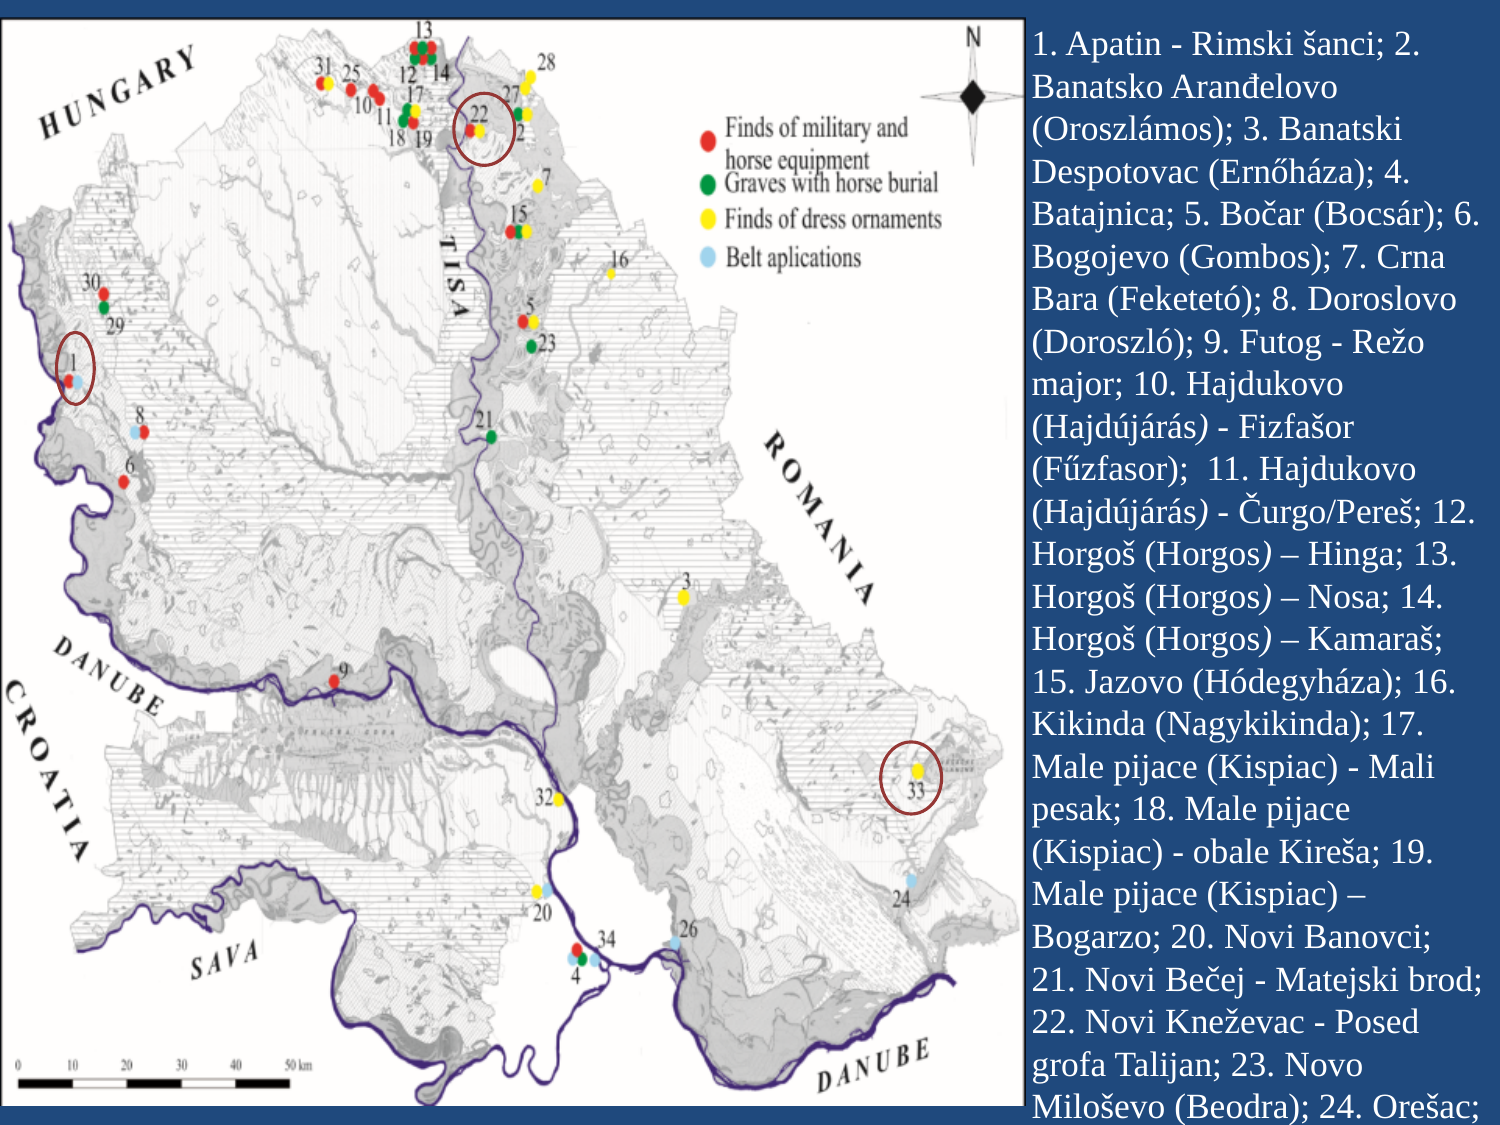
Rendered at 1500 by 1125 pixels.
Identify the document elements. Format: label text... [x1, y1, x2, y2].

picture [0, 17, 1026, 1107]
text_box 1. Apatin - Rimski šanci; 2. Banatsko Aranđelovo (Oroszlámos); 3. Banatski Despotovac (Ernőháza); 4. Batajnica; 5. Bočar (Bocsár); 6. Bogojevo (Gombos); 7. Crna Bara (Feketetó); 8. Doroslovo (Doroszló); 9. Futog - Režo major; 10. Hajdukovo (Hajdújárás) - Fizfašor (Fűzfasor); 11. Hajdukovo (Hajdújárás) - Čurgo/Pereš; 12. Horgoš (Horgos) – Hinga; 13. Horgoš (Horgos) – Nosa; 14. Horgoš (Horgos) – Kamaraš; 15. Jazovo (Hódegyháza); 16. Kikinda (Nagykikinda); 17. Male pijace (Kispiac) - Mali pesak; 18. Male pijace (Kispiac) - obale Kireša; 19. Male pijace (Kispiac) – Bogarzo; 20. Novi Banovci; 21. Novi Bečej - Matejski brod; 22. Novi Kneževac - Posed grofa Talijan; 23. Novo Miloševo (Beodra); 24. Orešac; 25. Palić (Palics) - Žuta obala; 26. Pančevo; 27. Rabe (Rábé) - Anka Sziget; 28. Rabe (Rábé) - Vasúti őrház; 29. Sombor (Zombor); 30. Sombor (Zombor) – Rančevo; 31. Subotica (Szabadka) - Neđhalom (Négyhalom); 32. Surduk; 33. Vršac, Južnobanatski okrug; 34. Zemun [1016, 12, 1500, 1125]
